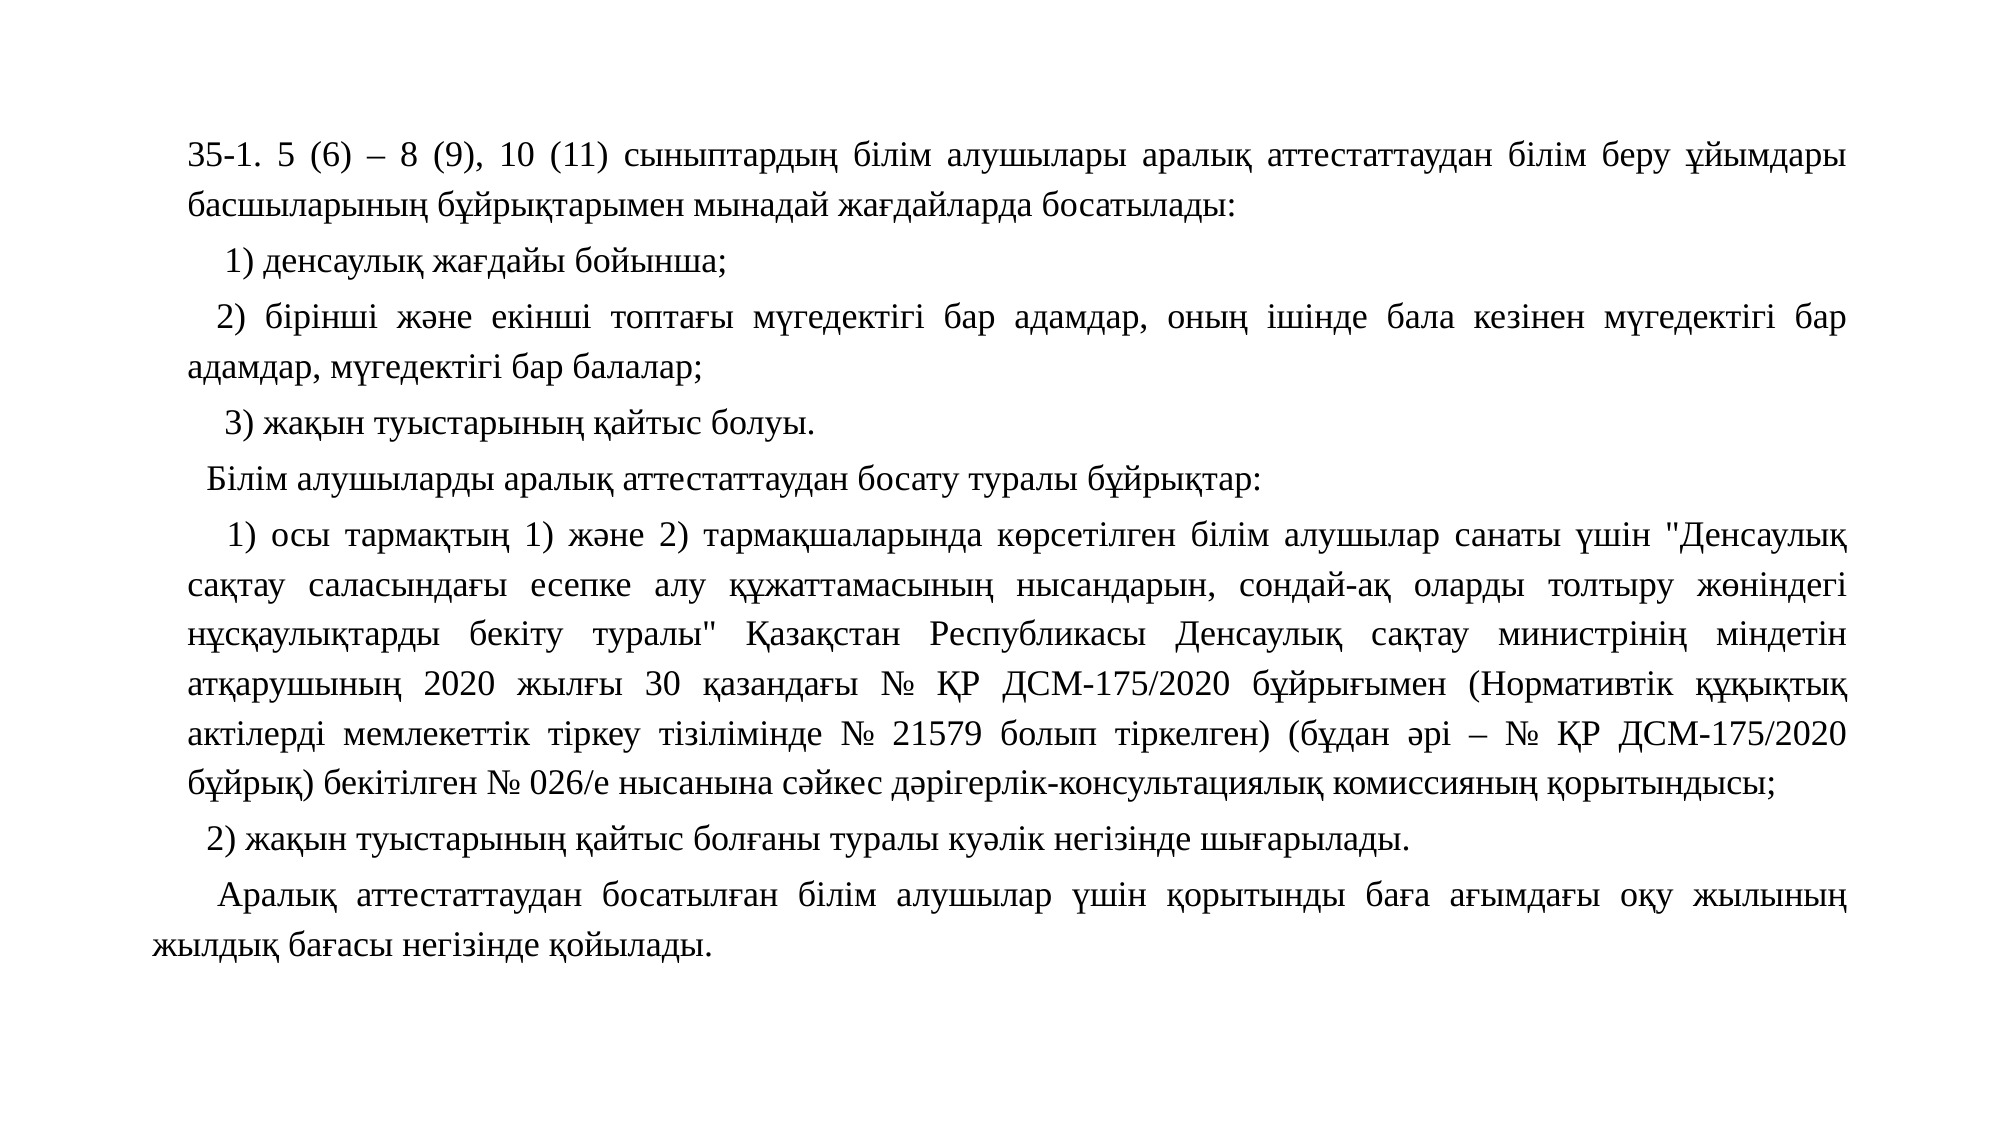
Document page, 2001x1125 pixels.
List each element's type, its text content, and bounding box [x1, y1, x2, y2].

list 35-1. 5 (6) – 8 (9), 10 (11) сыныптардың білім алушылары аралық аттестаттаудан білім беру ұйымдары басшыларының бұйрықтарымен мынадай жағдайларда босатылады: 1) денсаулық жағдайы бойынша; 2) бірінші және екінші топтағы мүгедектігі бар адамдар, оның ішінде бала кезінен мүгедектігі бар адамдар, мүгедектігі бар балалар; 3) жақын туыстарының қайтыс болуы. Білім алушыларды аралық аттестаттаудан босату туралы бұйрықтар: 1) осы тармақтың 1) және 2) тармақшаларында көрсетілген білім алушылар санаты үшін "Денсаулық сақтау саласындағы есепке алу құжаттамасының нысандарын, сондай-ақ оларды толтыру жөніндегі нұсқаулықтарды бекіту туралы" Қазақстан Республикасы Денсаулық сақтау министрінің міндетін атқарушының 2020 жылғы 30 қазандағы № ҚР ДСМ-175/2020 бұйрығымен (Нормативтік құқықтық актілерді мемлекеттік тіркеу тізілімінде № 21579 болып тіркелген) (бұдан әрі – № ҚР ДСМ-175/2020 бұйрық) бекітілген № 026/е нысанына сәйкес дәрігерлік-консультациялық комиссияның қорытындысы; 2) жақын туыстарының қайтыс болғаны туралы куәлік негізінде шығарылады. Аралық аттестаттаудан босатылған білім алушылар үшін қорытынды баға ағымдағы оқу жылының жылдық бағасы негізінде қойылады. [137, 116, 1865, 990]
